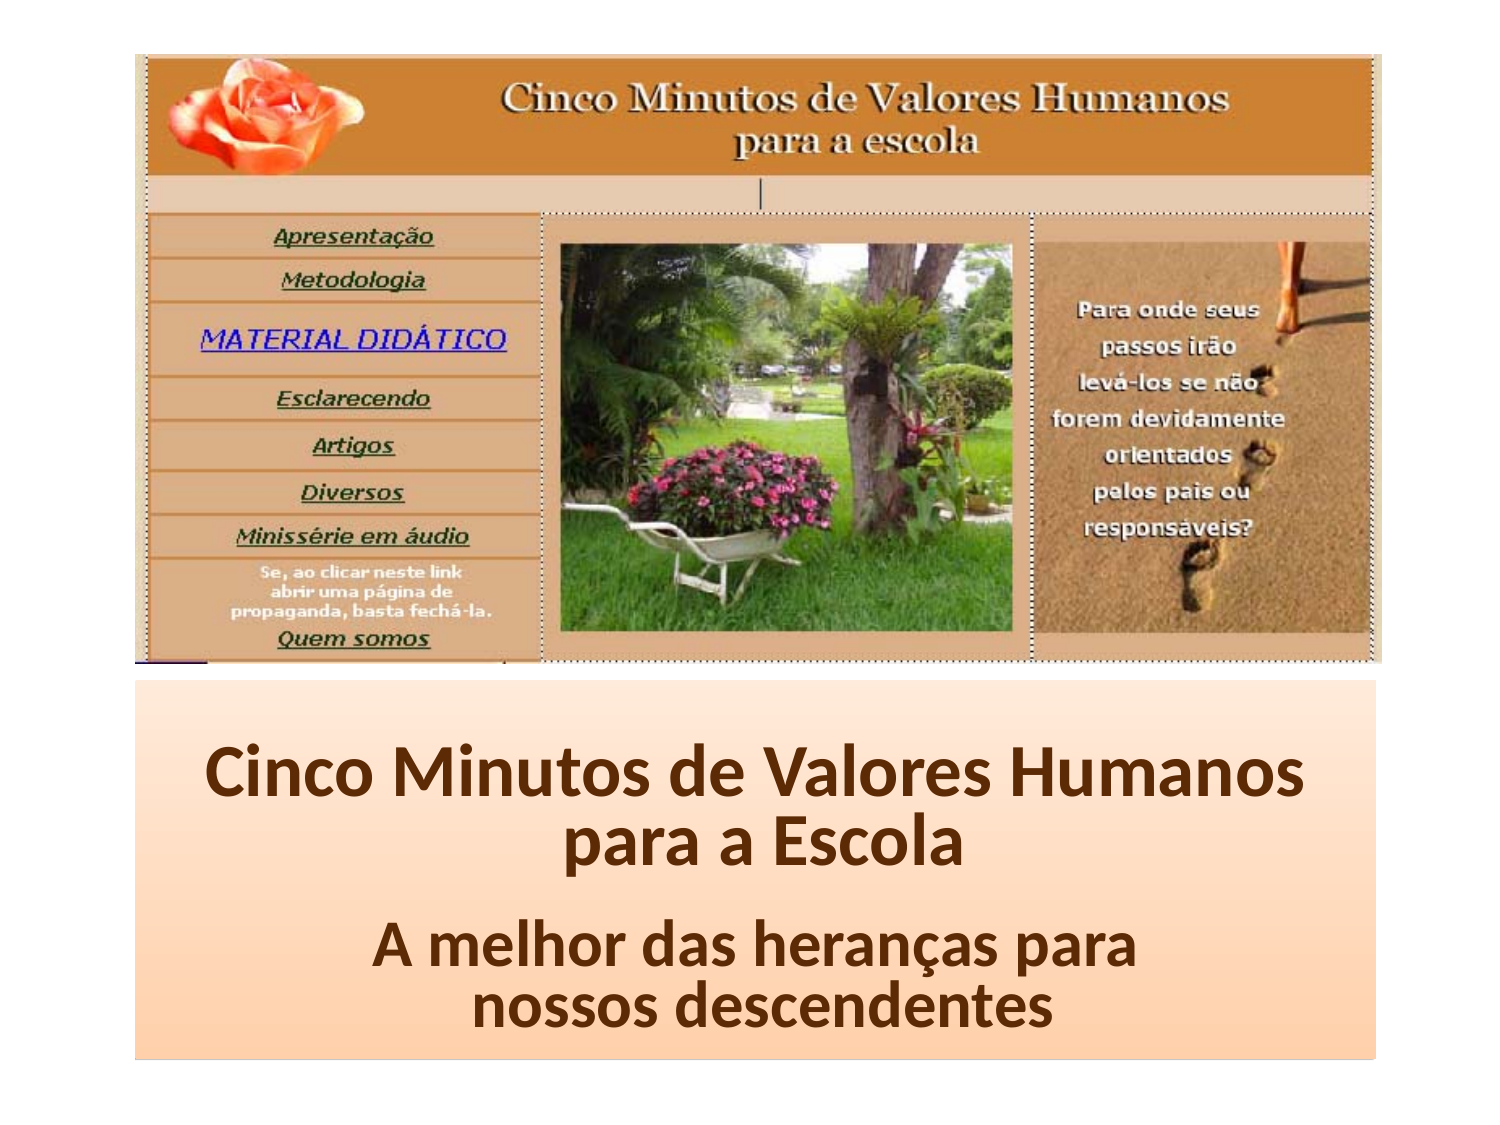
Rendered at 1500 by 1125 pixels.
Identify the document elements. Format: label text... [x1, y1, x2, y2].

text_box Cinco Minutos de Valores Humanos para a Escola A melhor das heranças para nossos descendentes [135, 680, 1376, 1059]
picture [135, 54, 1383, 664]
